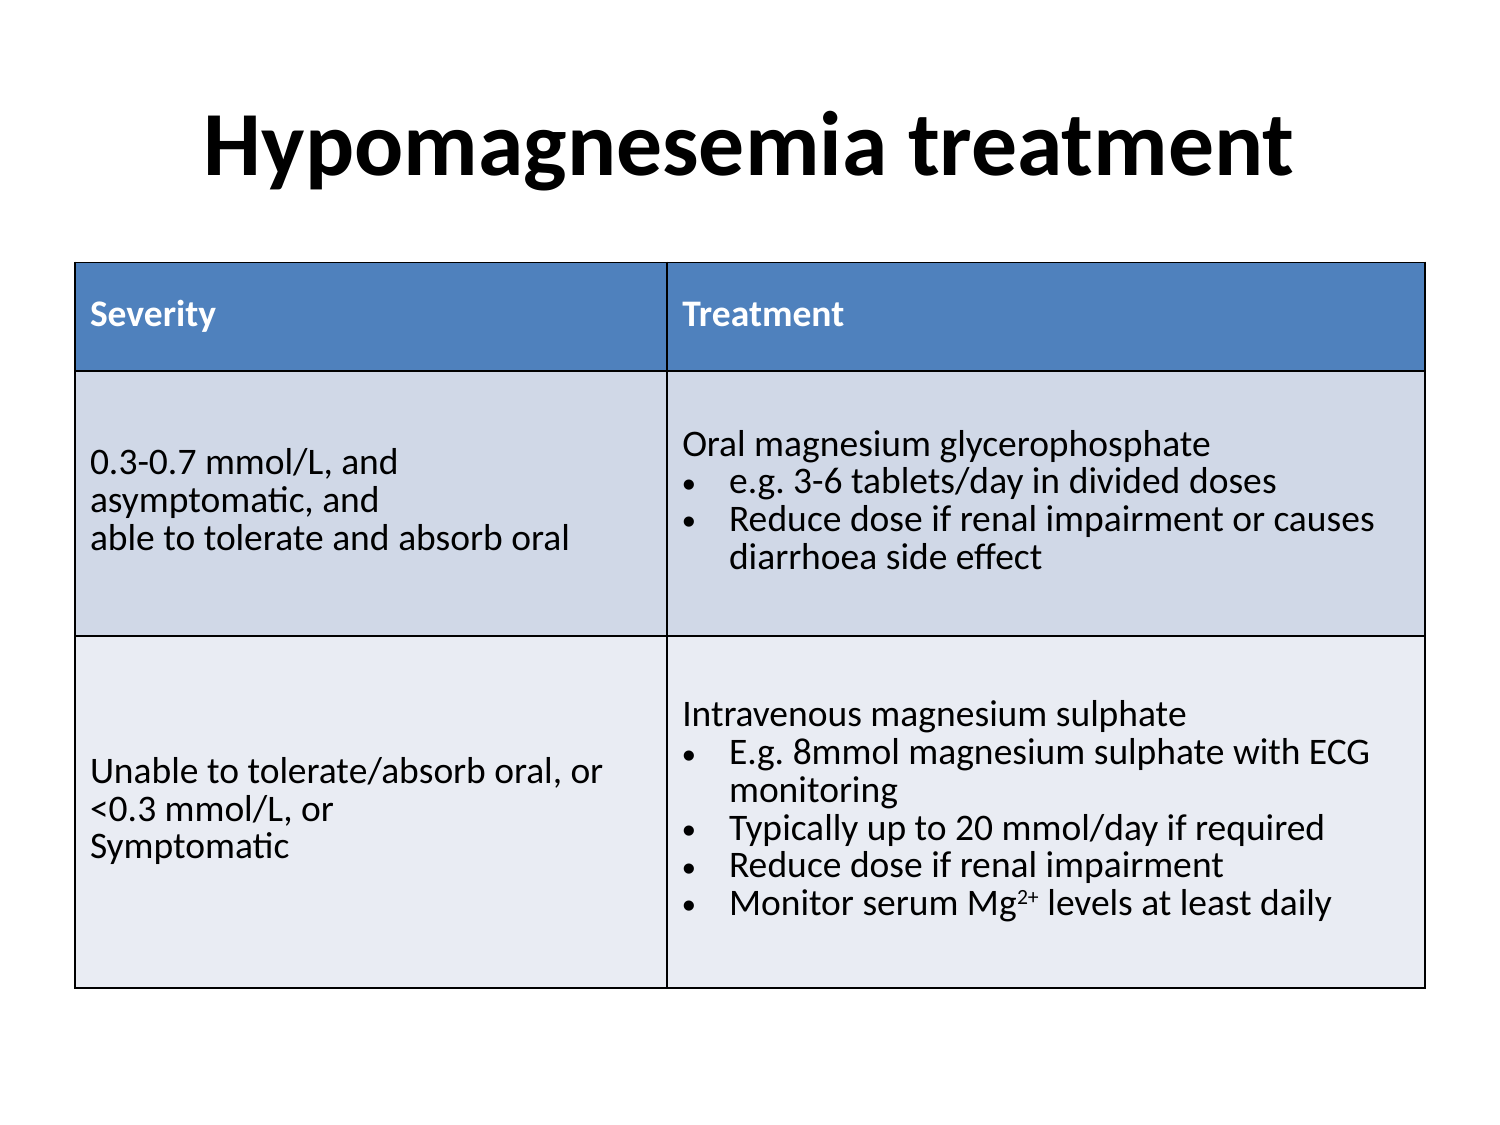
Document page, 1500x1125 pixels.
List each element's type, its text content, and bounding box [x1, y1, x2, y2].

table_cell Unable to tolerate/absorb oral, or <0.3 mmol/L, or Symptomatic [76, 637, 666, 987]
table_cell Intravenous magnesium sulphate E.g. 8mmol magnesium sulphate with ECG monitoring Typically up to 20 mmol/day if required Reduce dose if renal impairment Monitor serum Mg2+ levels at least daily [668, 637, 1424, 987]
table_cell 0.3-0.7 mmol/L, and asymptomatic, and able to tolerate and absorb oral [76, 372, 666, 635]
table_header Severity [76, 263, 666, 370]
title Hypomagnesemia treatment [75, 45, 1425, 233]
table_header Treatment [668, 263, 1424, 370]
table_cell Oral magnesium glycerophosphate e.g. 3-6 tablets/day in divided doses Reduce dose if renal impairment or causes diarrhoea side effect [668, 372, 1424, 635]
